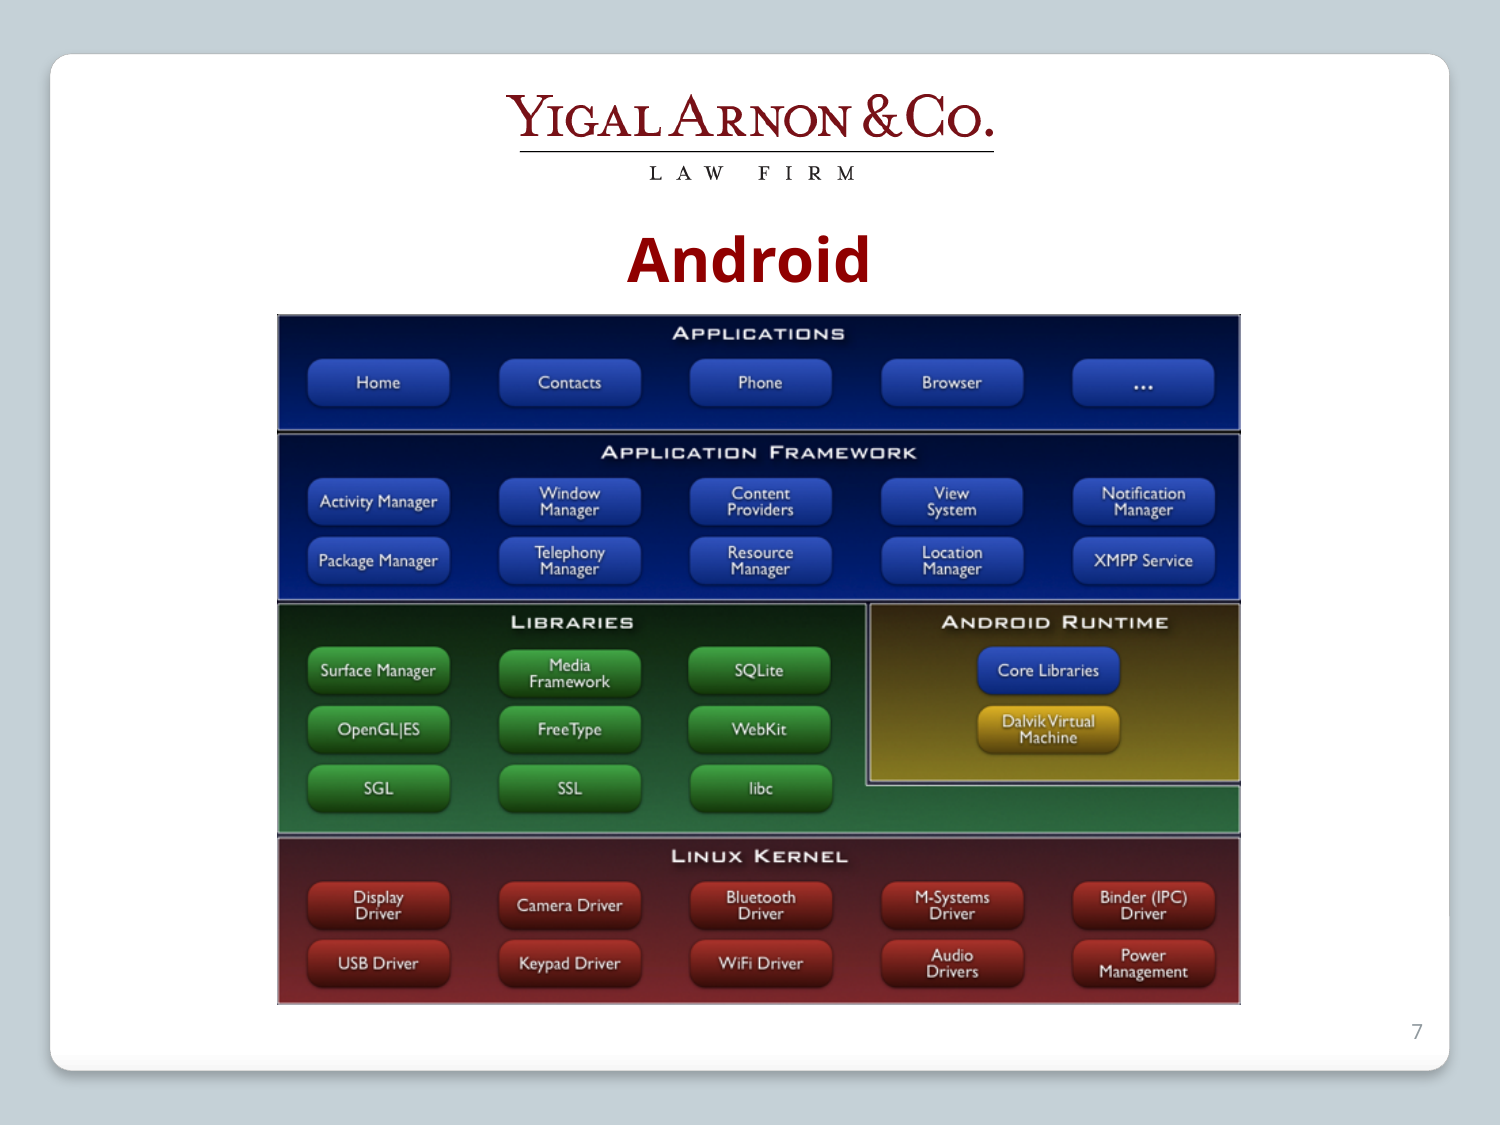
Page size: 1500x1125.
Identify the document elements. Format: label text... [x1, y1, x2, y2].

picture [277, 314, 1241, 1005]
slide_number 7 [1377, 1002, 1438, 1055]
picture [500, 87, 1000, 189]
title Android [78, 214, 1422, 303]
